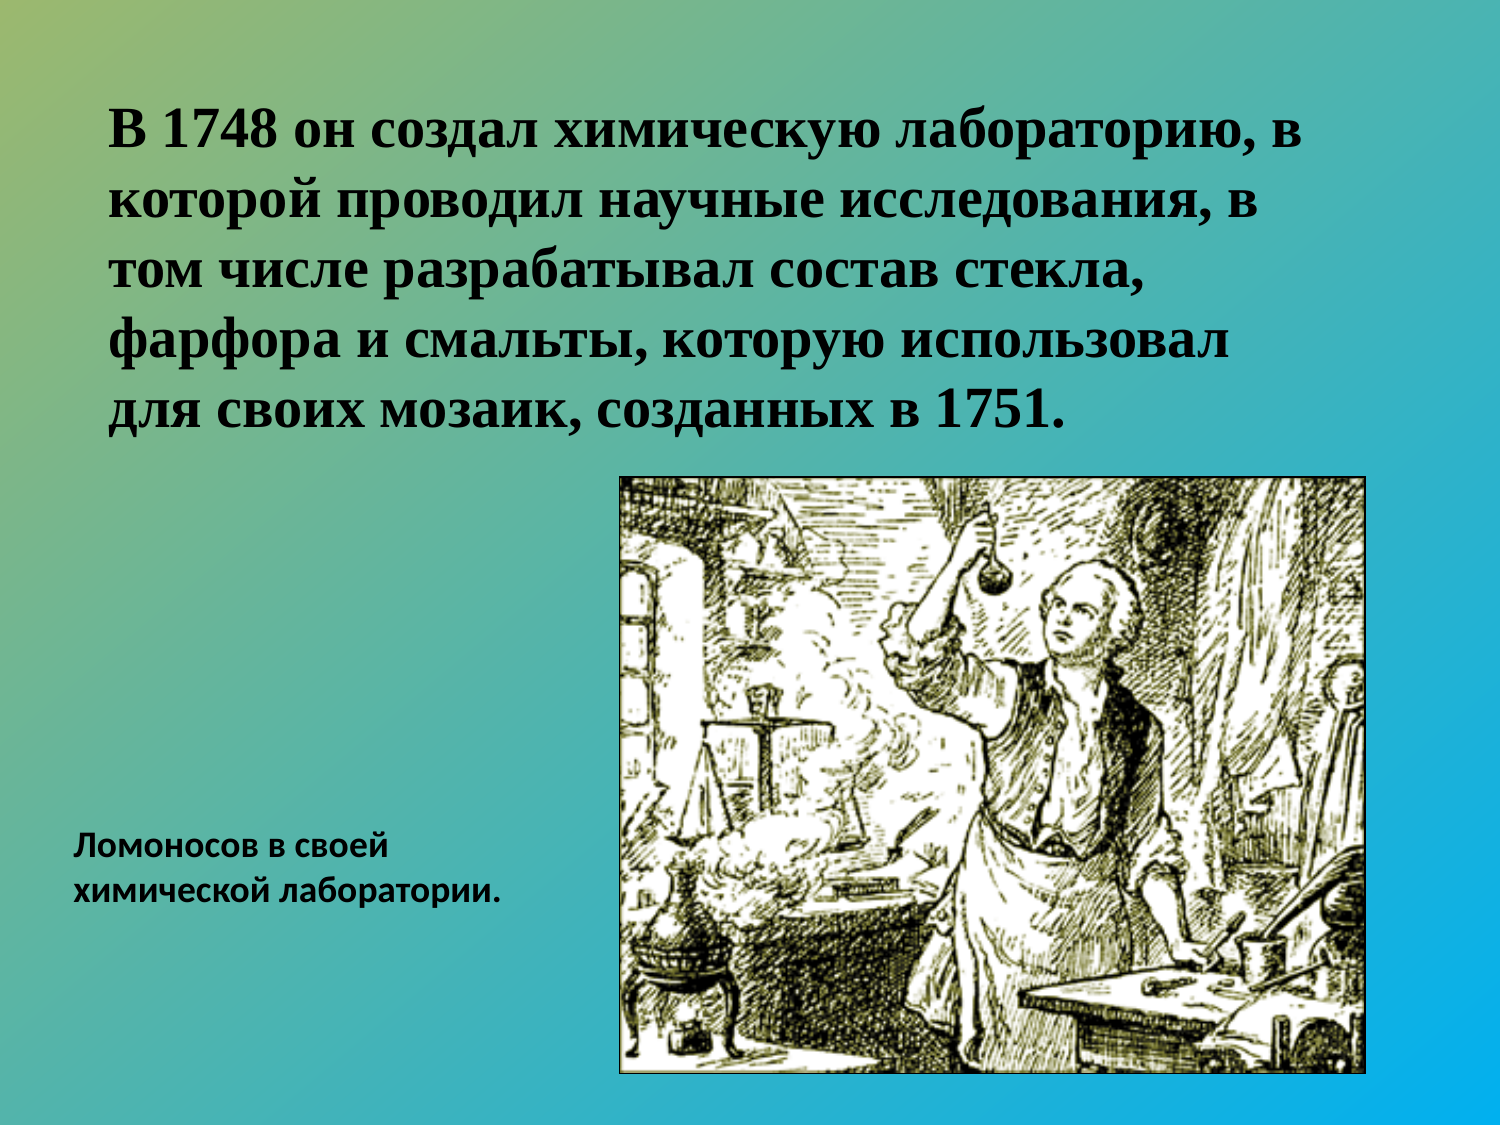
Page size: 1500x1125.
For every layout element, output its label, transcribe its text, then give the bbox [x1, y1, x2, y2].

text_box В 1748 он создал химическую лабораторию, в которой проводил научные исследования, в том числе разрабатывал состав стекла, фарфора и смальты, которую использовал для своих мозаик, созданных в 1751. [93, 82, 1348, 447]
picture [619, 477, 1365, 1074]
text_box Ломоносов в своей химической лаборатории. [58, 812, 575, 918]
